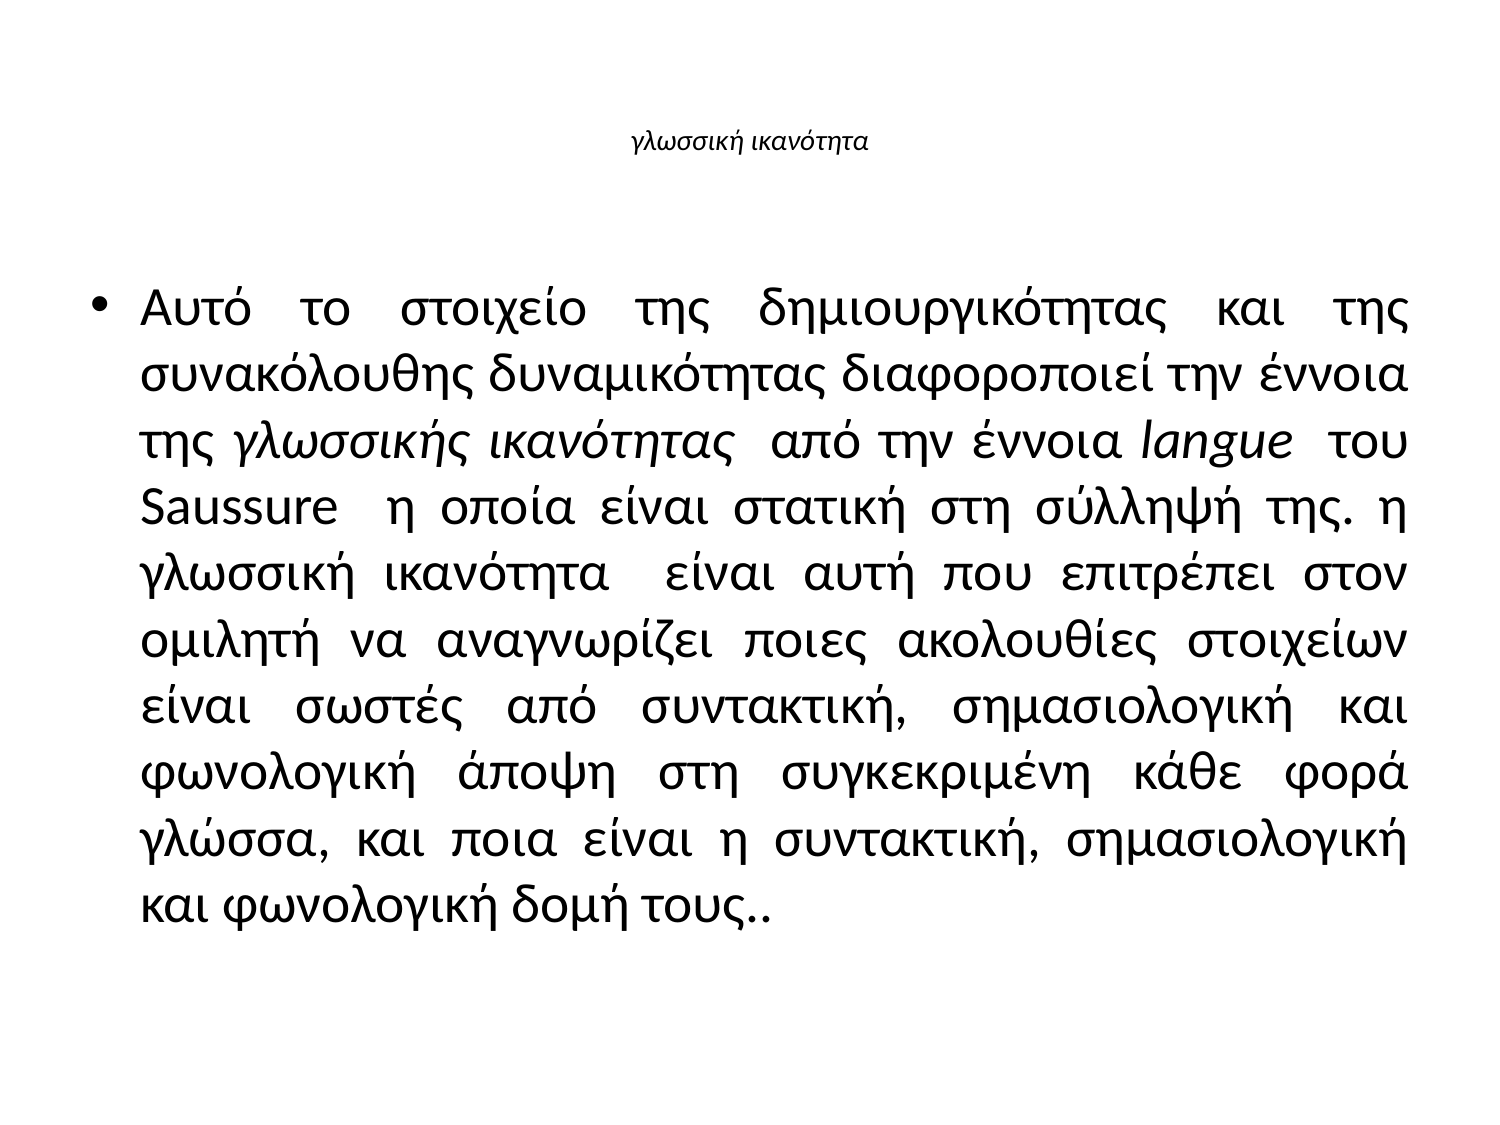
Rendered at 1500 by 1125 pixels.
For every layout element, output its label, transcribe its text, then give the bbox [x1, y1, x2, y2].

list Αυτό το στοιχείο της δημιουργικότητας και της συνακόλουθης δυναμικότητας διαφοροποιεί την έννοια της γλωσσικής ικανότητας από την έννοια langue του Saussure η οποία είναι στατική στη σύλληψή της. η γλωσσική ικανότητα είναι αυτή που επιτρέπει στον ομιλητή να αναγνωρίζει ποιες ακολουθίες στοιχείων είναι σωστές από συντακτική, σημασιολογική και φωνολογική άποψη στη συγκεκριμένη κάθε φορά γλώσσα, και ποια είναι η συντακτική, σημασιολογική και φωνολογική δομή τους.. [75, 262, 1425, 1005]
title γλωσσική ικανότητα [75, 45, 1425, 233]
